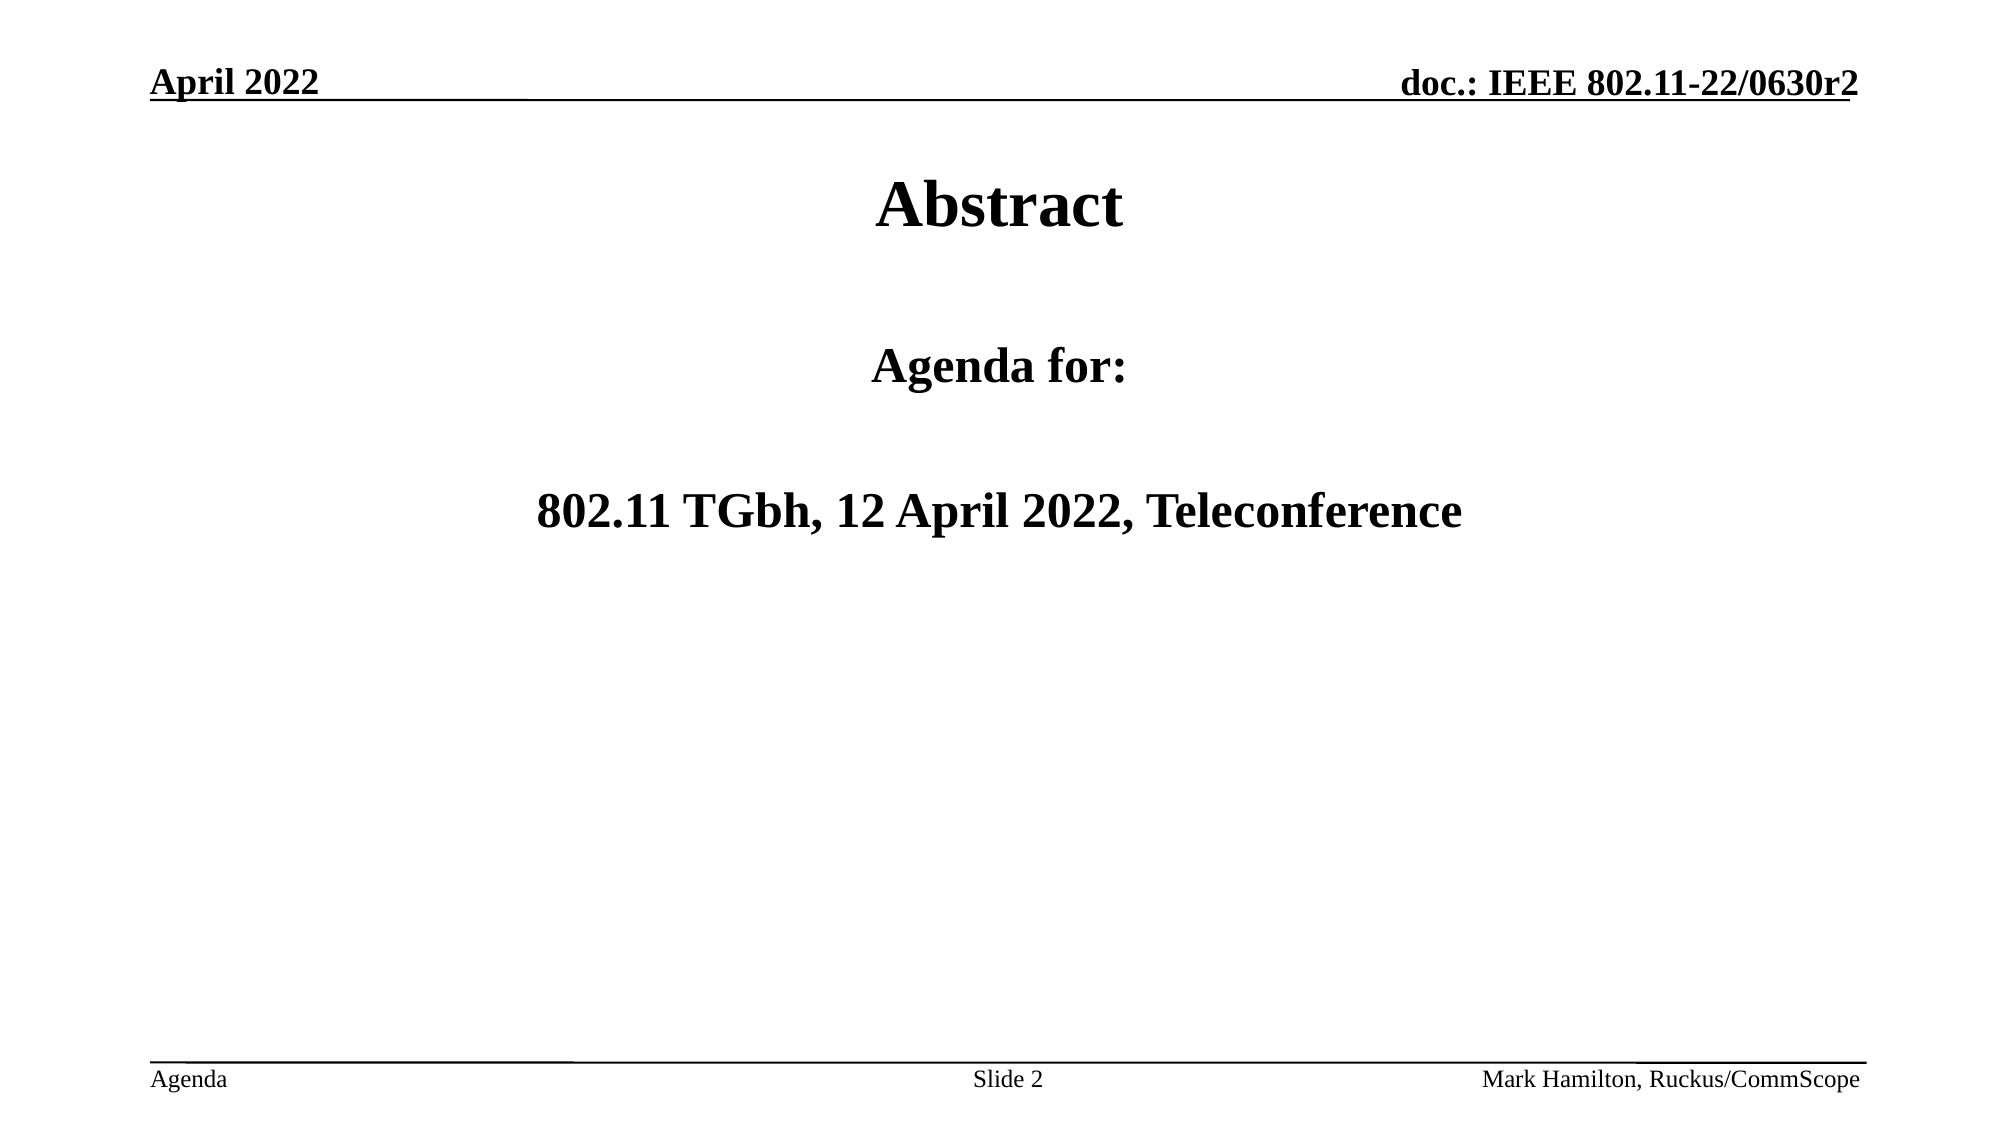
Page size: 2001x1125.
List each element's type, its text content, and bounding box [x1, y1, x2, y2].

list Agenda for: 802.11 TGbh, 12 April 2022, Teleconference [149, 324, 1850, 1000]
slide_number Slide 2 [950, 1061, 1067, 1123]
title Abstract [149, 112, 1850, 288]
